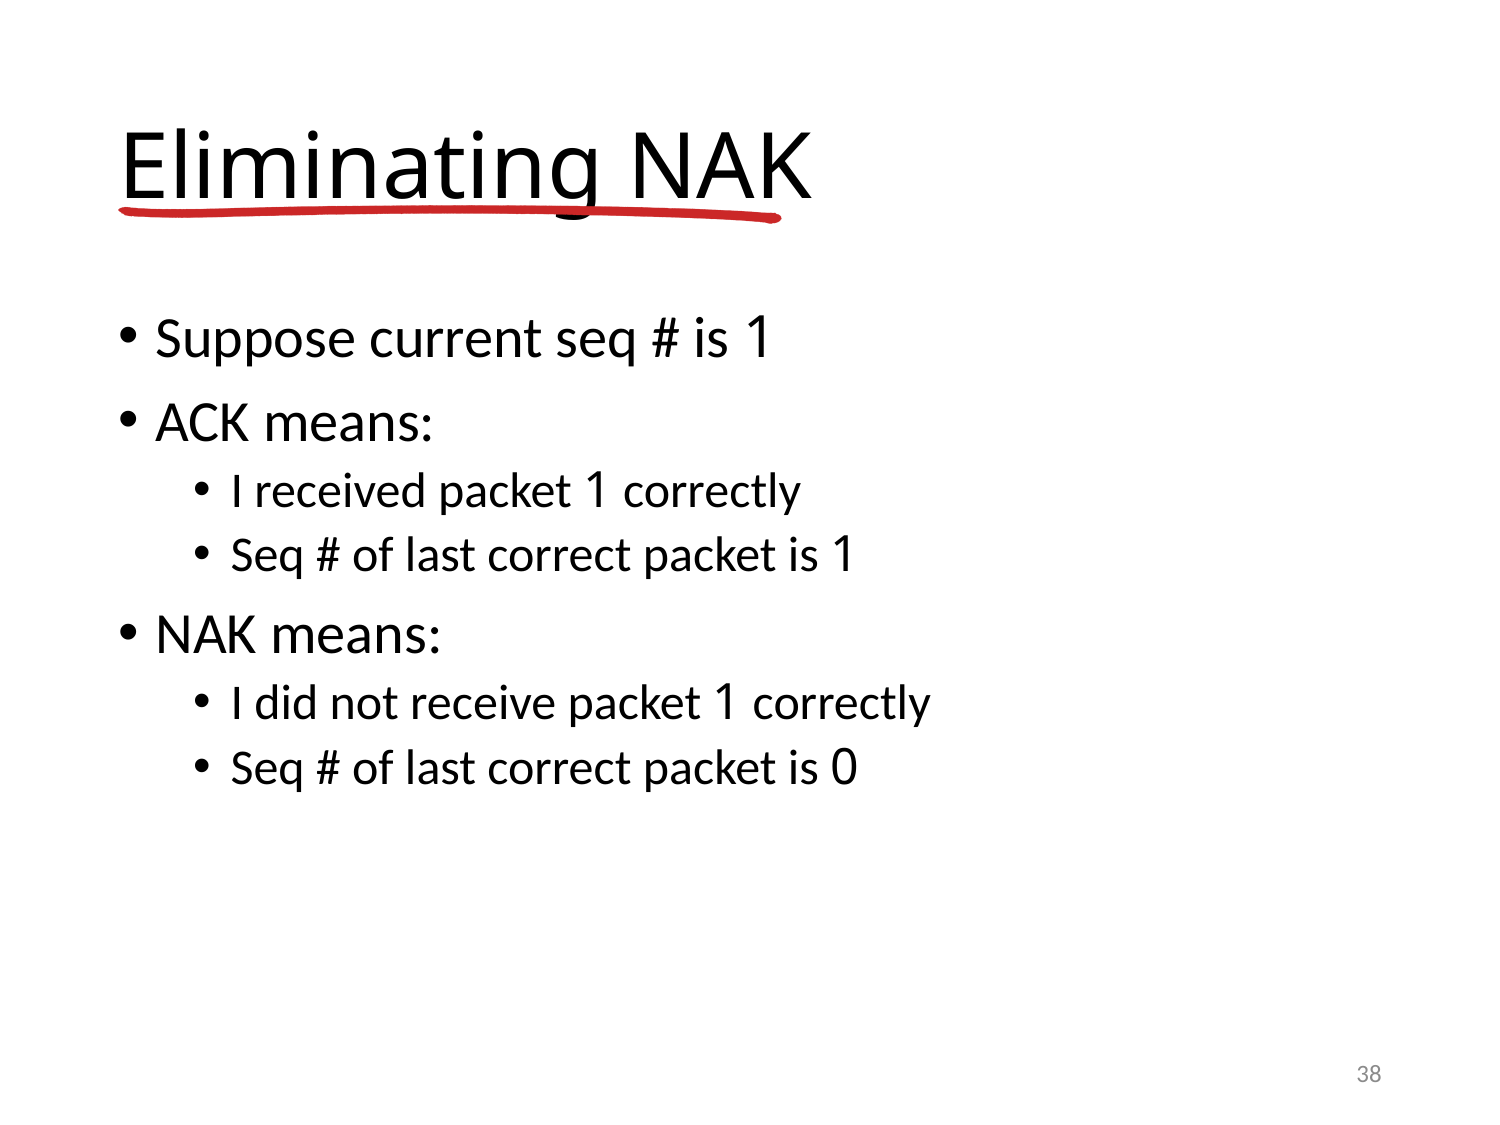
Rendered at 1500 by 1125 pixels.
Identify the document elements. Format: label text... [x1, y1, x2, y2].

list Suppose current seq # is 1 ACK means: I received packet 1 correctly Seq # of last correct packet is 1 NAK means: I did not receive packet 1 correctly Seq # of last correct packet is 0 [103, 299, 1397, 1014]
title Eliminating NAK [103, 59, 1397, 278]
slide_number 38 [1059, 1042, 1397, 1103]
picture [115, 200, 790, 229]
